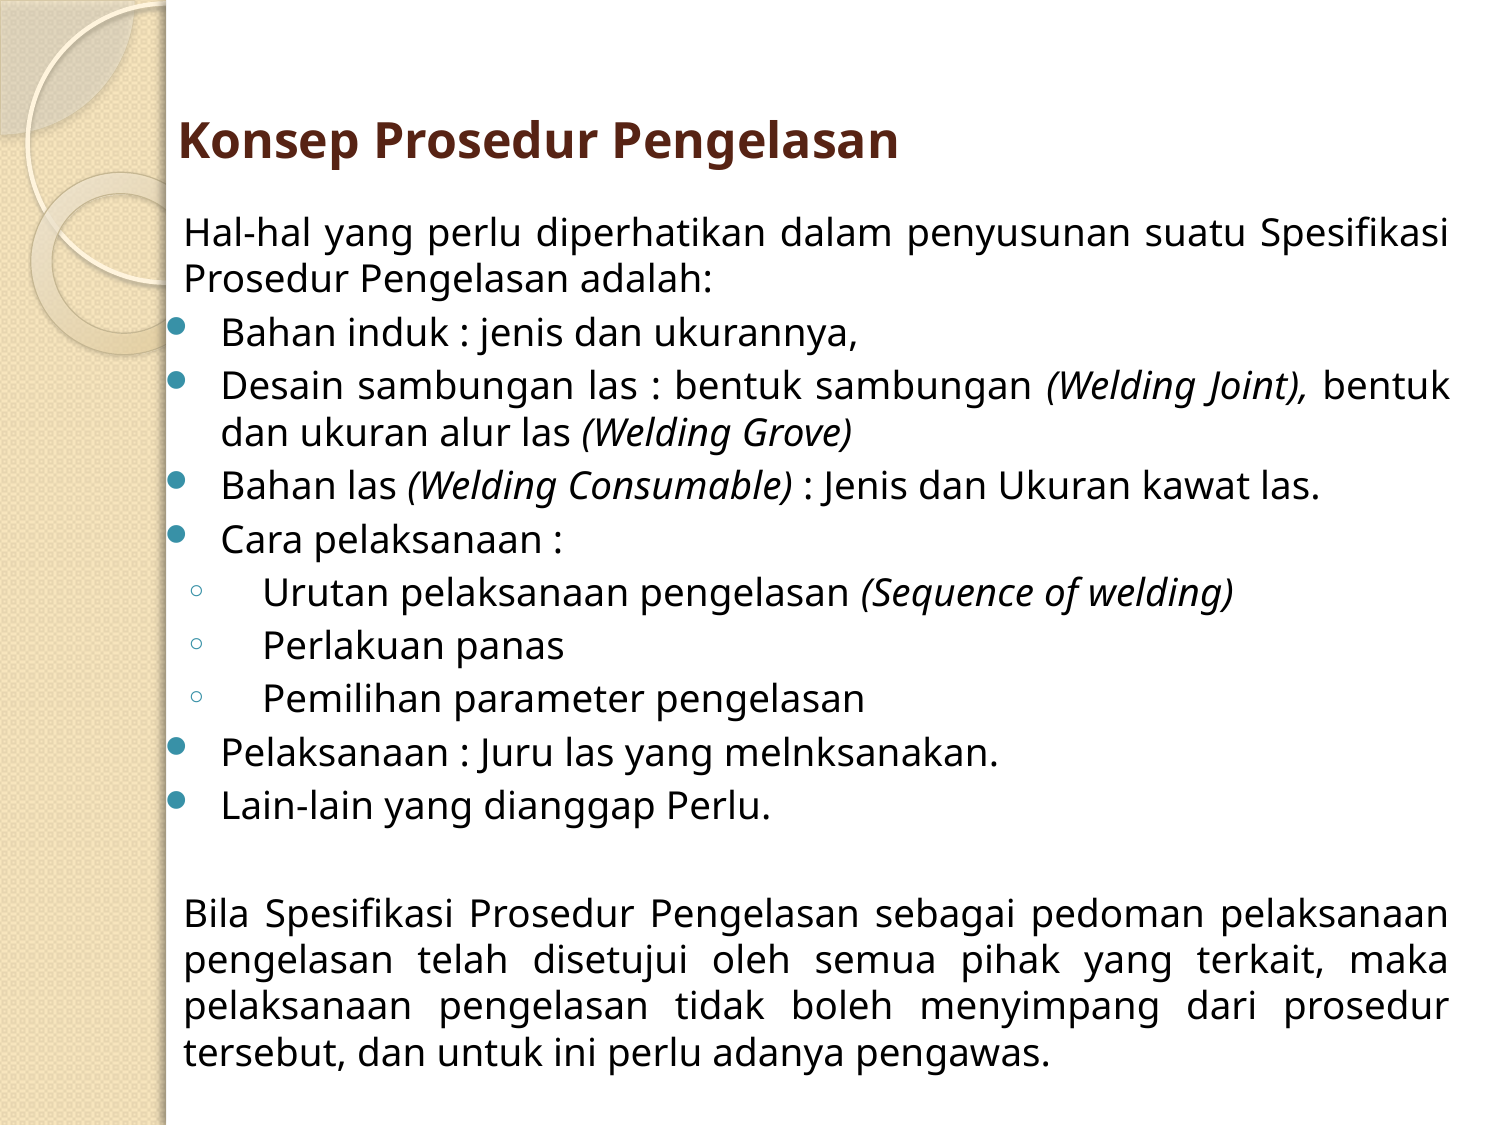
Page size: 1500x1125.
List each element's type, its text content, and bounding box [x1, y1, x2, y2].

list Hal-hal yang perlu diperhatikan dalam penyusunan suatu Spesifikasi Prosedur Pengelasan adalah: Bahan induk : jenis dan ukurannya, Desain sambungan las : bentuk sambungan (Welding Joint), bentuk dan ukuran alur las (Welding Grove) Bahan las (Welding Consumable) : Jenis dan Ukuran kawat las. Cara pelaksanaan : Urutan pelaksanaan pengelasan (Sequence of welding) Perlakuan panas Pemilihan parameter pengelasan Pelaksanaan : Juru las yang melnksanakan. Lain-lain yang dianggap Perlu. Bila Spesifikasi Prosedur Pengelasan sebagai pedoman pelaksanaan pengelasan telah disetujui oleh semua pihak yang terkait, maka pelaksanaan pengelasan tidak boleh menyimpang dari prosedur tersebut, dan untuk ini perlu adanya pengawas. [150, 200, 1466, 1088]
title Konsep Prosedur Pengelasan [162, 45, 1466, 200]
